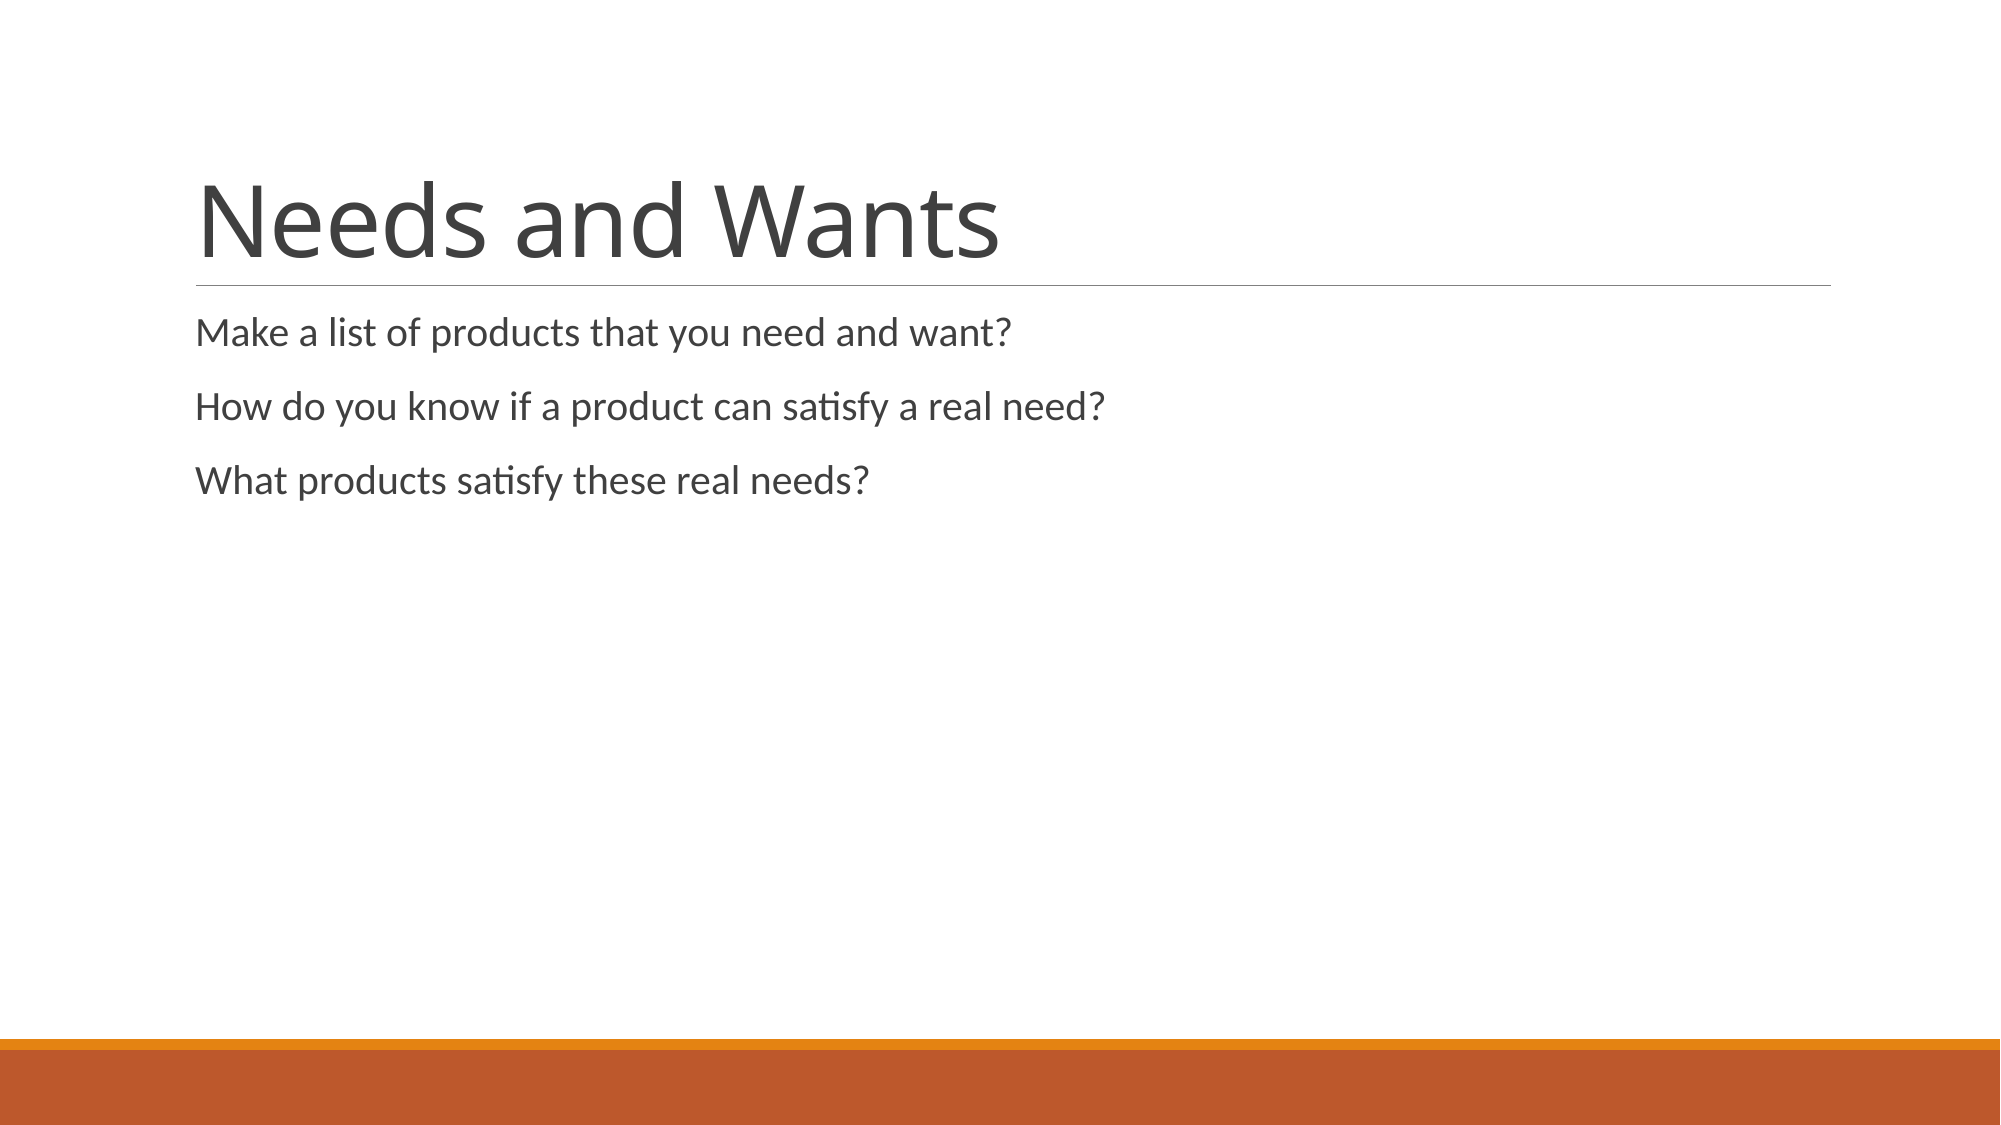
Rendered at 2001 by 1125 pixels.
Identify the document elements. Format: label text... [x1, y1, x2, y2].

title Needs and Wants [180, 47, 1830, 285]
list Make a list of products that you need and want? How do you know if a product can satisfy a real need? What products satisfy these real needs? [180, 302, 1830, 963]
